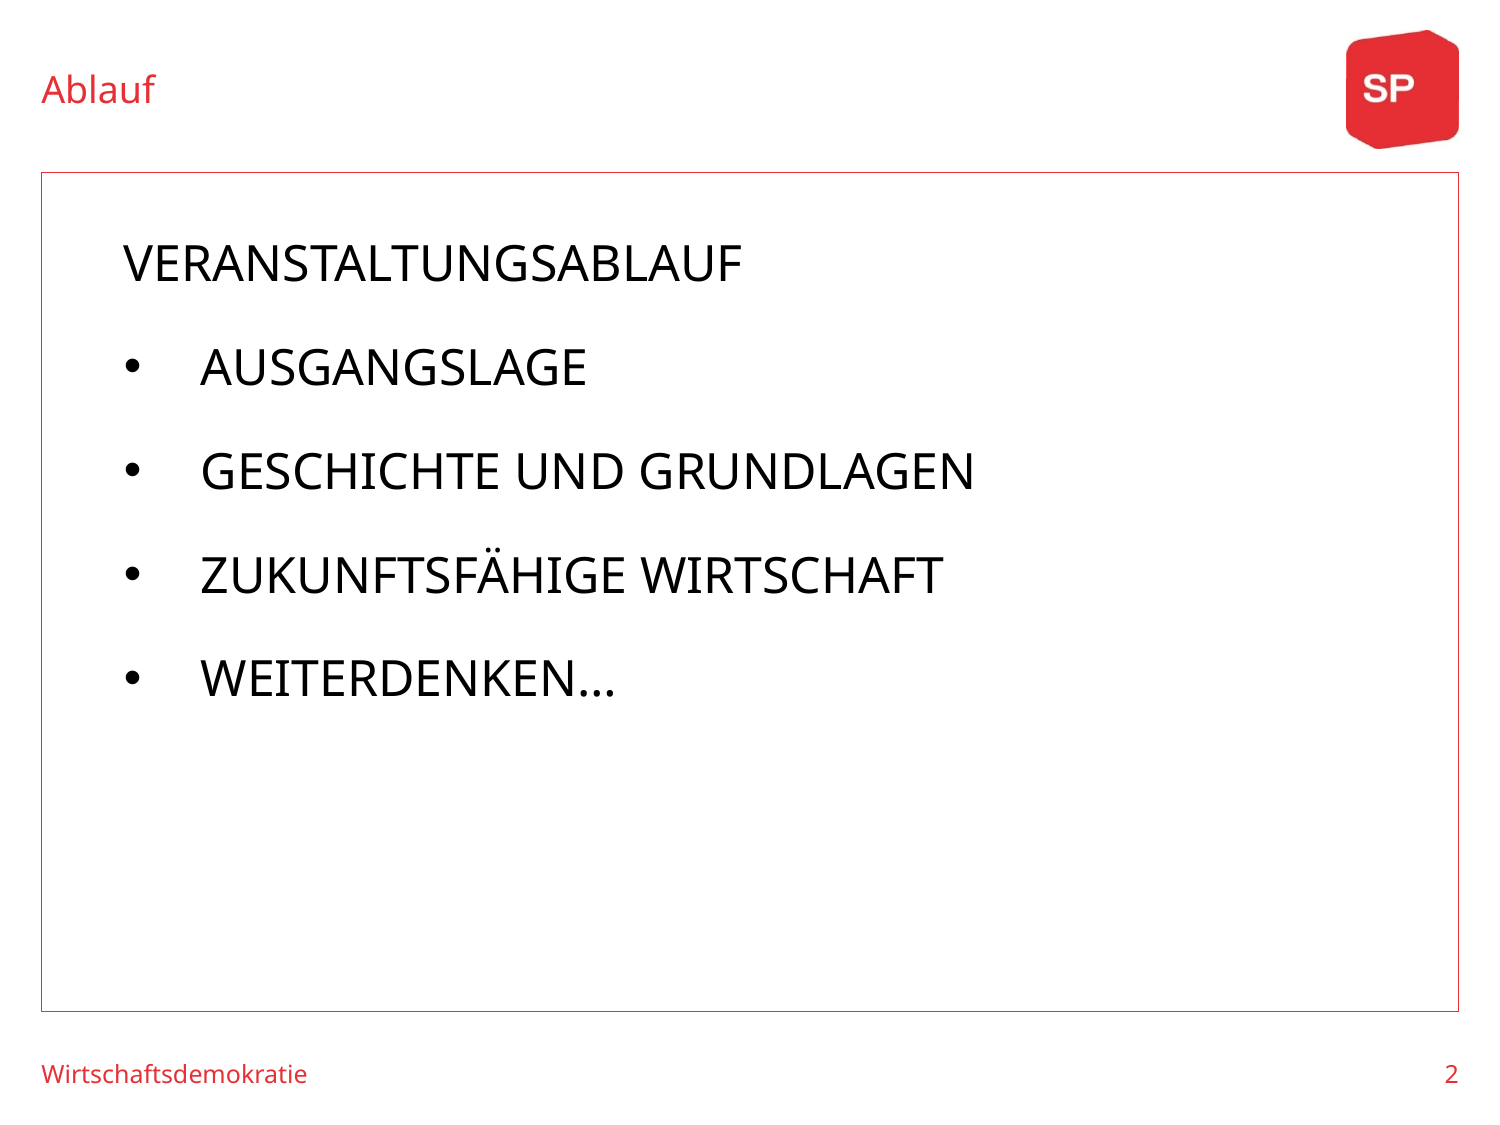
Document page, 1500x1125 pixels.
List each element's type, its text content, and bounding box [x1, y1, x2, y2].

list Veranstaltungsablauf Ausgangslage Geschichte und Grundlagen Zukunftsfähige Wirtschaft Weiterdenken… [123, 231, 1376, 965]
list Ablauf [41, 66, 1459, 126]
picture [1346, 30, 1459, 66]
footer Wirtschaftsdemokratie [41, 1058, 963, 1094]
slide_number 2 [1399, 1058, 1459, 1094]
picture [1346, 126, 1459, 149]
